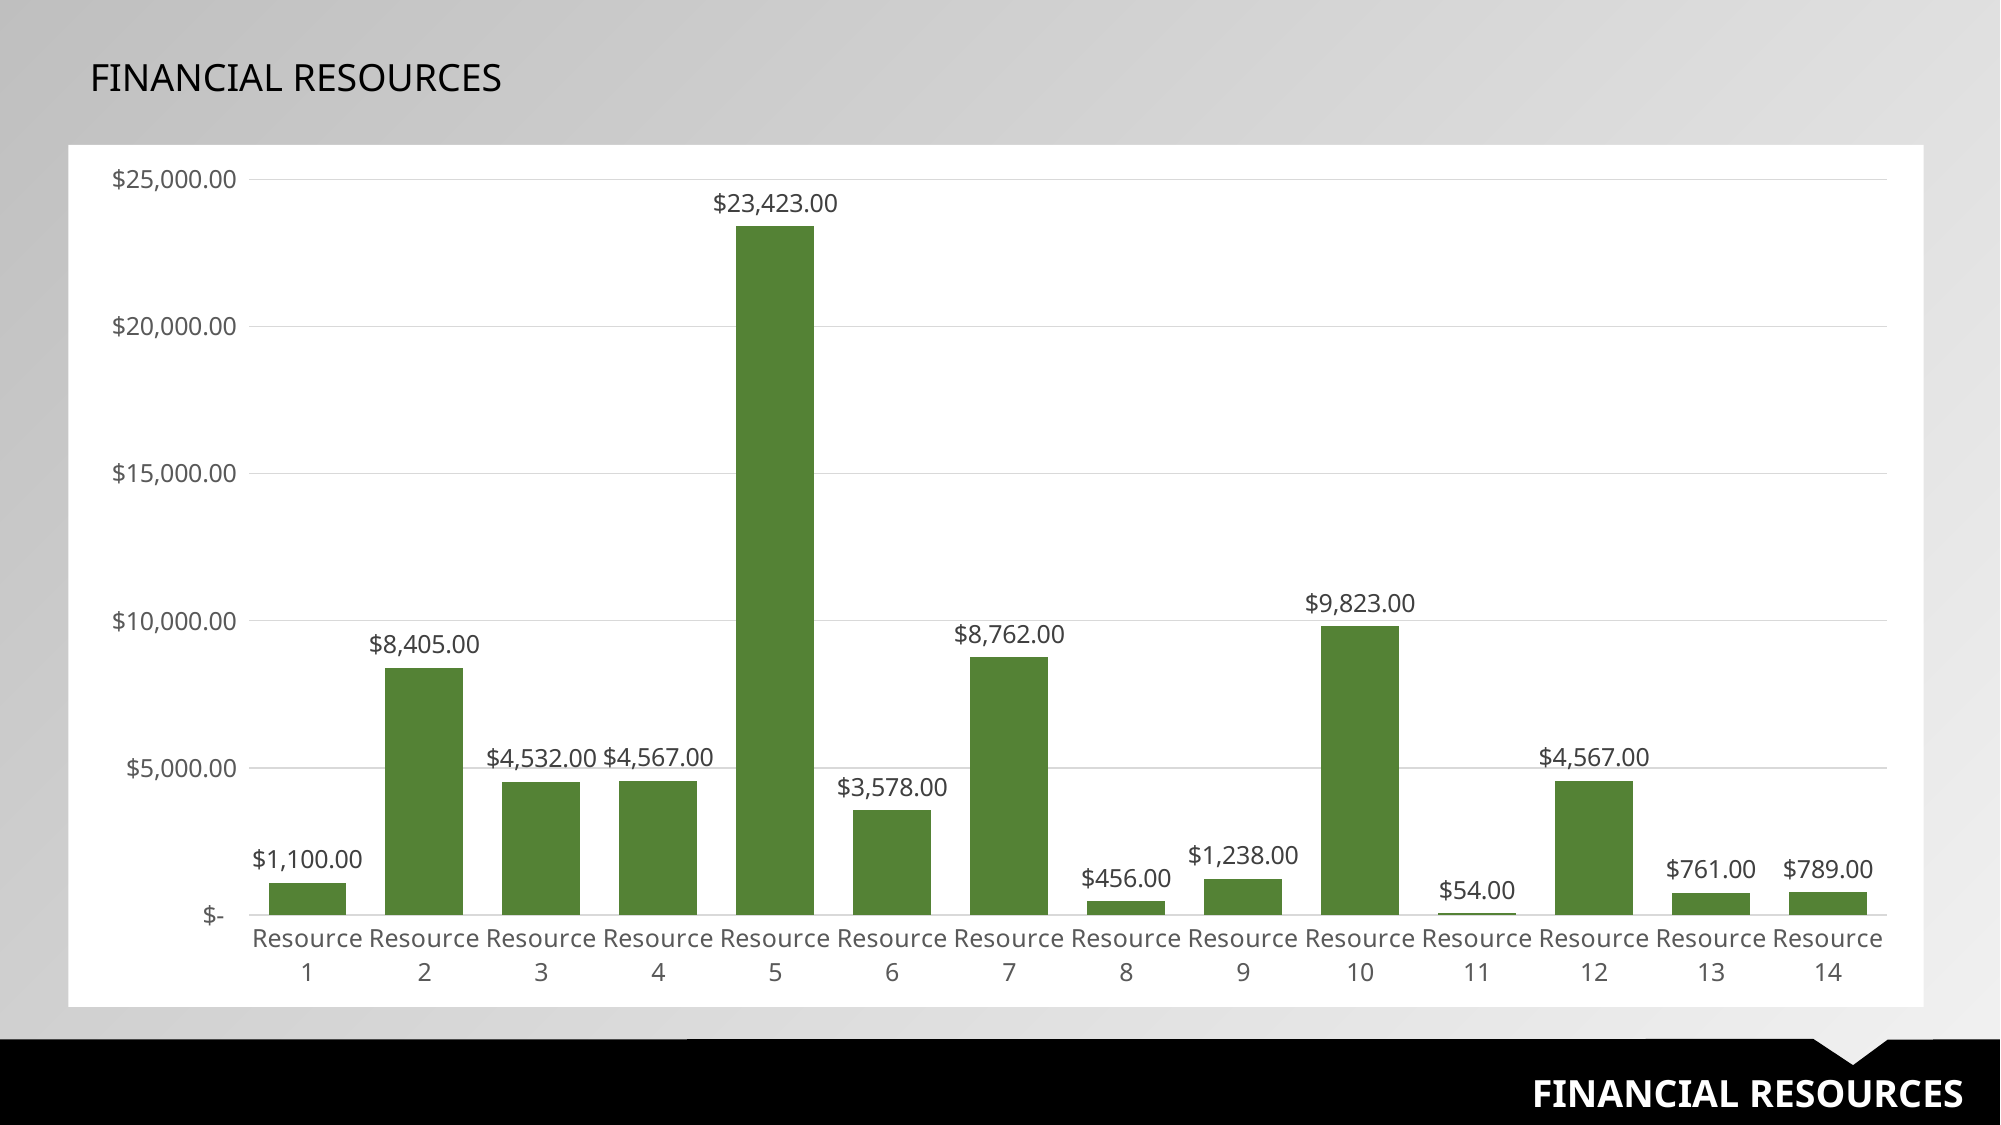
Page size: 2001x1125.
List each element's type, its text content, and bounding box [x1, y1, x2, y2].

text_box [0, 1037, 2000, 1125]
text_box FINANCIAL RESOURCES [620, 1062, 1980, 1123]
chart [68, 144, 1924, 1007]
text_box FINANCIAL RESOURCES [75, 46, 742, 107]
